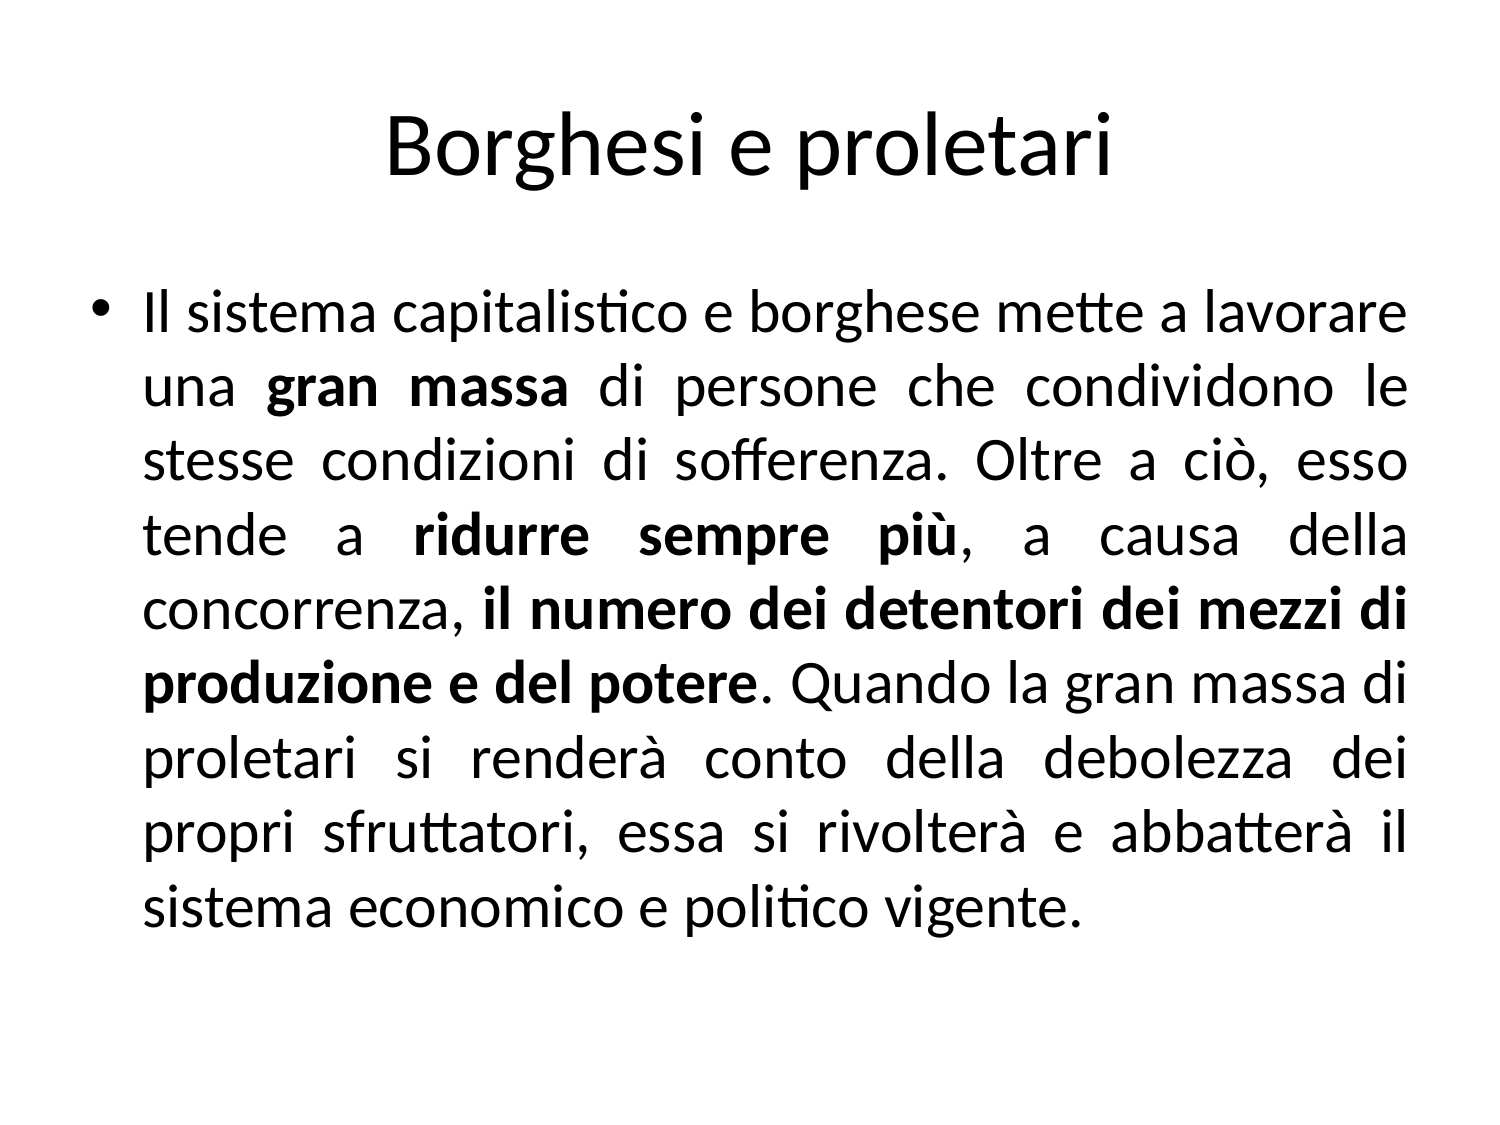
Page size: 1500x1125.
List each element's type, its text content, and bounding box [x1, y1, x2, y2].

title Borghesi e proletari [75, 45, 1425, 233]
list Il sistema capitalistico e borghese mette a lavorare una gran massa di persone che condividono le stesse condizioni di sofferenza. Oltre a ciò, esso tende a ridurre sempre più, a causa della concorrenza, il numero dei detentori dei mezzi di produzione e del potere. Quando la gran massa di proletari si renderà conto della debolezza dei propri sfruttatori, essa si rivolterà e abbatterà il sistema economico e politico vigente. [75, 262, 1425, 1005]
